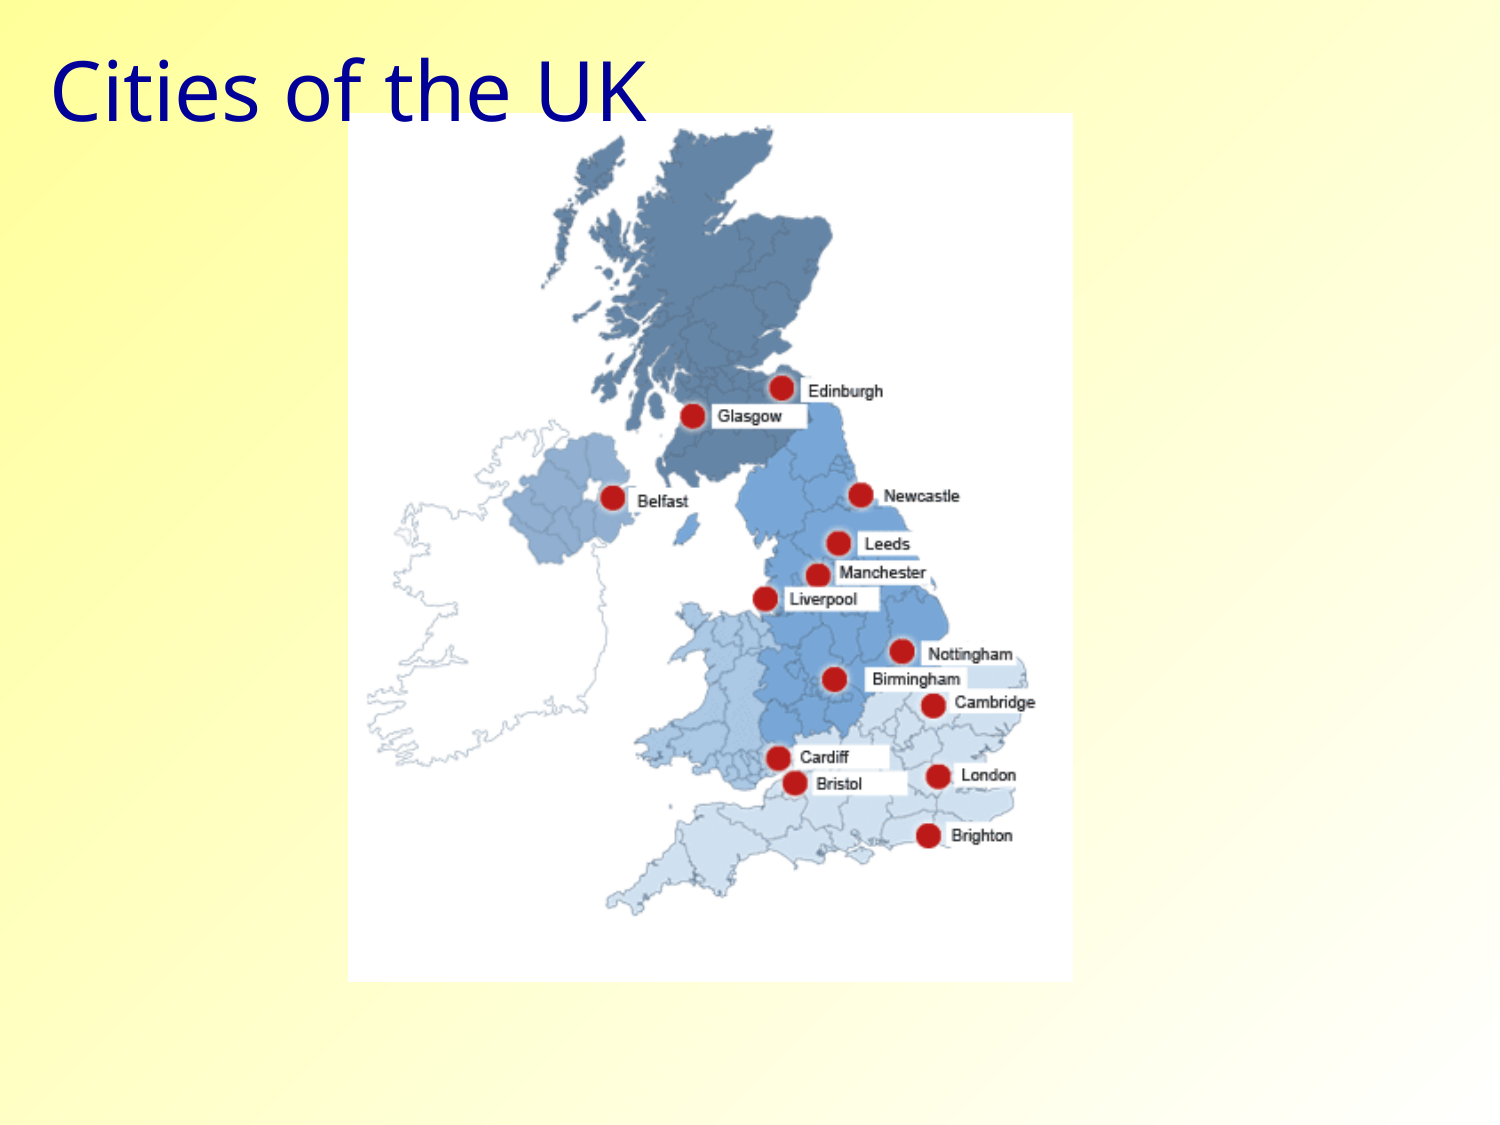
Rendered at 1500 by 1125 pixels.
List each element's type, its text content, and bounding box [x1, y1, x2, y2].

text_box Cities of the UK [34, 30, 662, 146]
picture [348, 113, 1074, 982]
